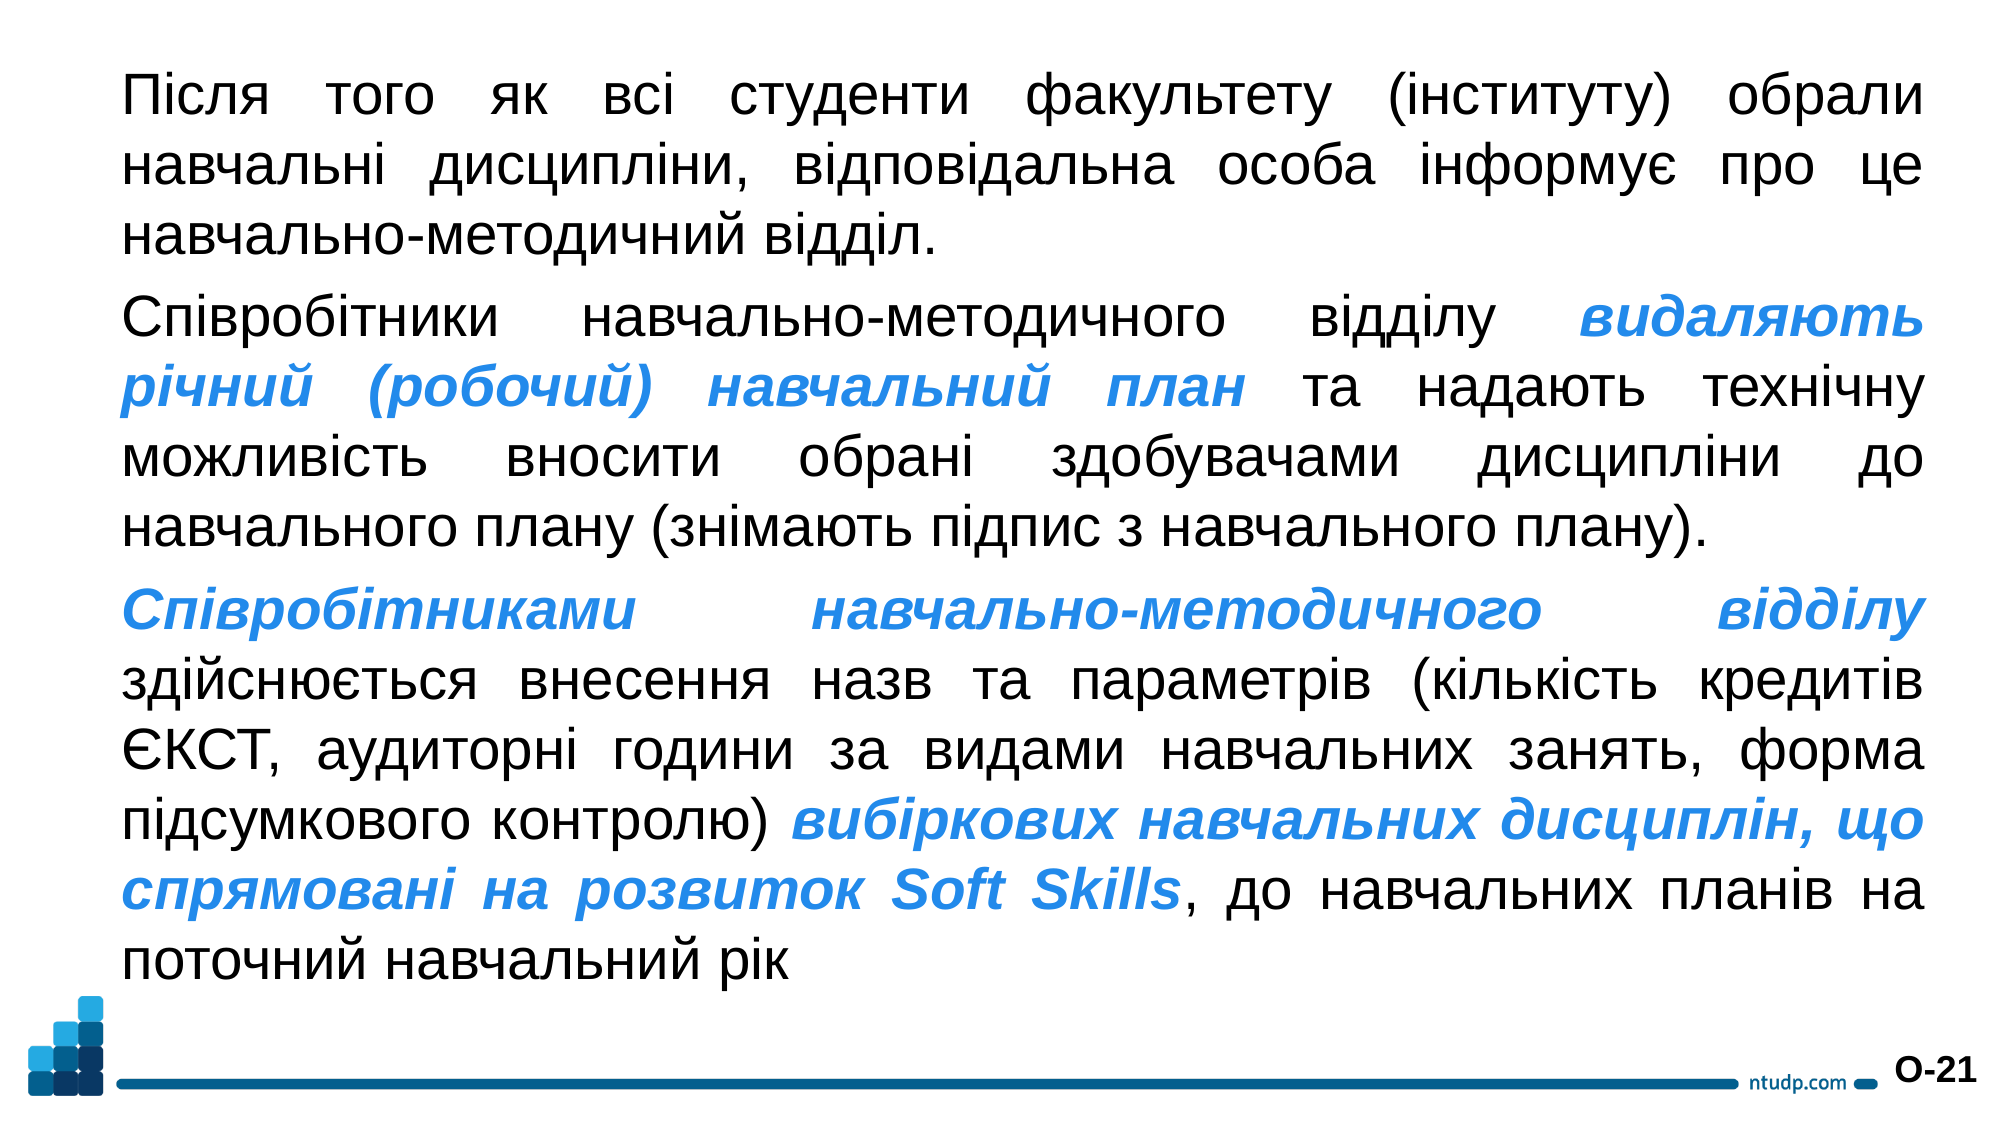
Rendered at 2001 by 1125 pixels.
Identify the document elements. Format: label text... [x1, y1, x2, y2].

text_box Після того як всі студенти факультету (інституту) обрали навчальні дисципліни, відповідальна особа інформує про це навчально-методичний відділ. Співробітники навчально-методичного відділу видаляють річний (робочий) навчальний план та надають технічну можливість вносити обрані здобувачами дисципліни до навчального плану (знімають підпис з навчального плану). Співробітниками навчально-методичного відділу здійснюється внесення назв та параметрів (кількість кредитів ЄКСТ, аудиторні години за видами навчальних занять, форма підсумкового контролю) вибіркових навчальних дисциплін, що спрямовані на розвиток Soft Skills, до навчальних планів на поточний навчальний рік [106, 48, 1941, 1038]
text_box О-21 [1879, 1037, 2000, 1098]
picture [28, 996, 1878, 1096]
